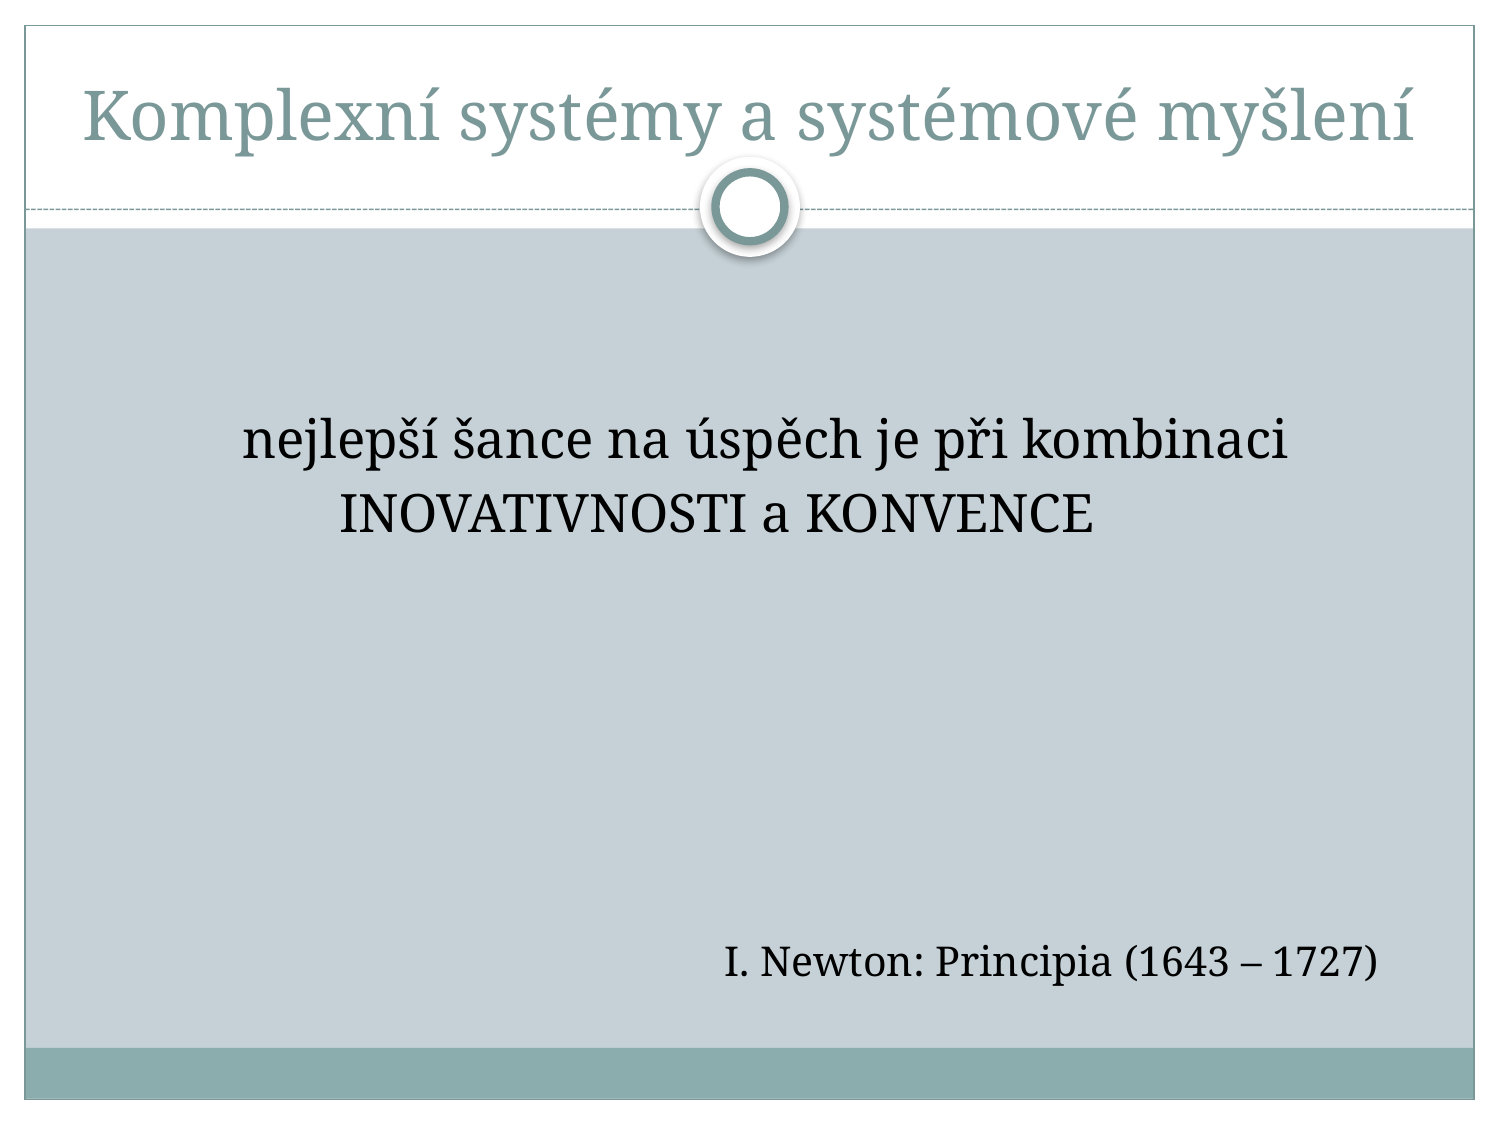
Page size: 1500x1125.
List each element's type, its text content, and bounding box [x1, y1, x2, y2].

list nejlepší šance na úspěch je při kombinaci INOVATIVNOSTI a KONVENCE I. Newton: Principia (1643 – 1727) [49, 250, 1445, 1001]
title Komplexní systémy a systémové myšlení [49, 37, 1450, 162]
